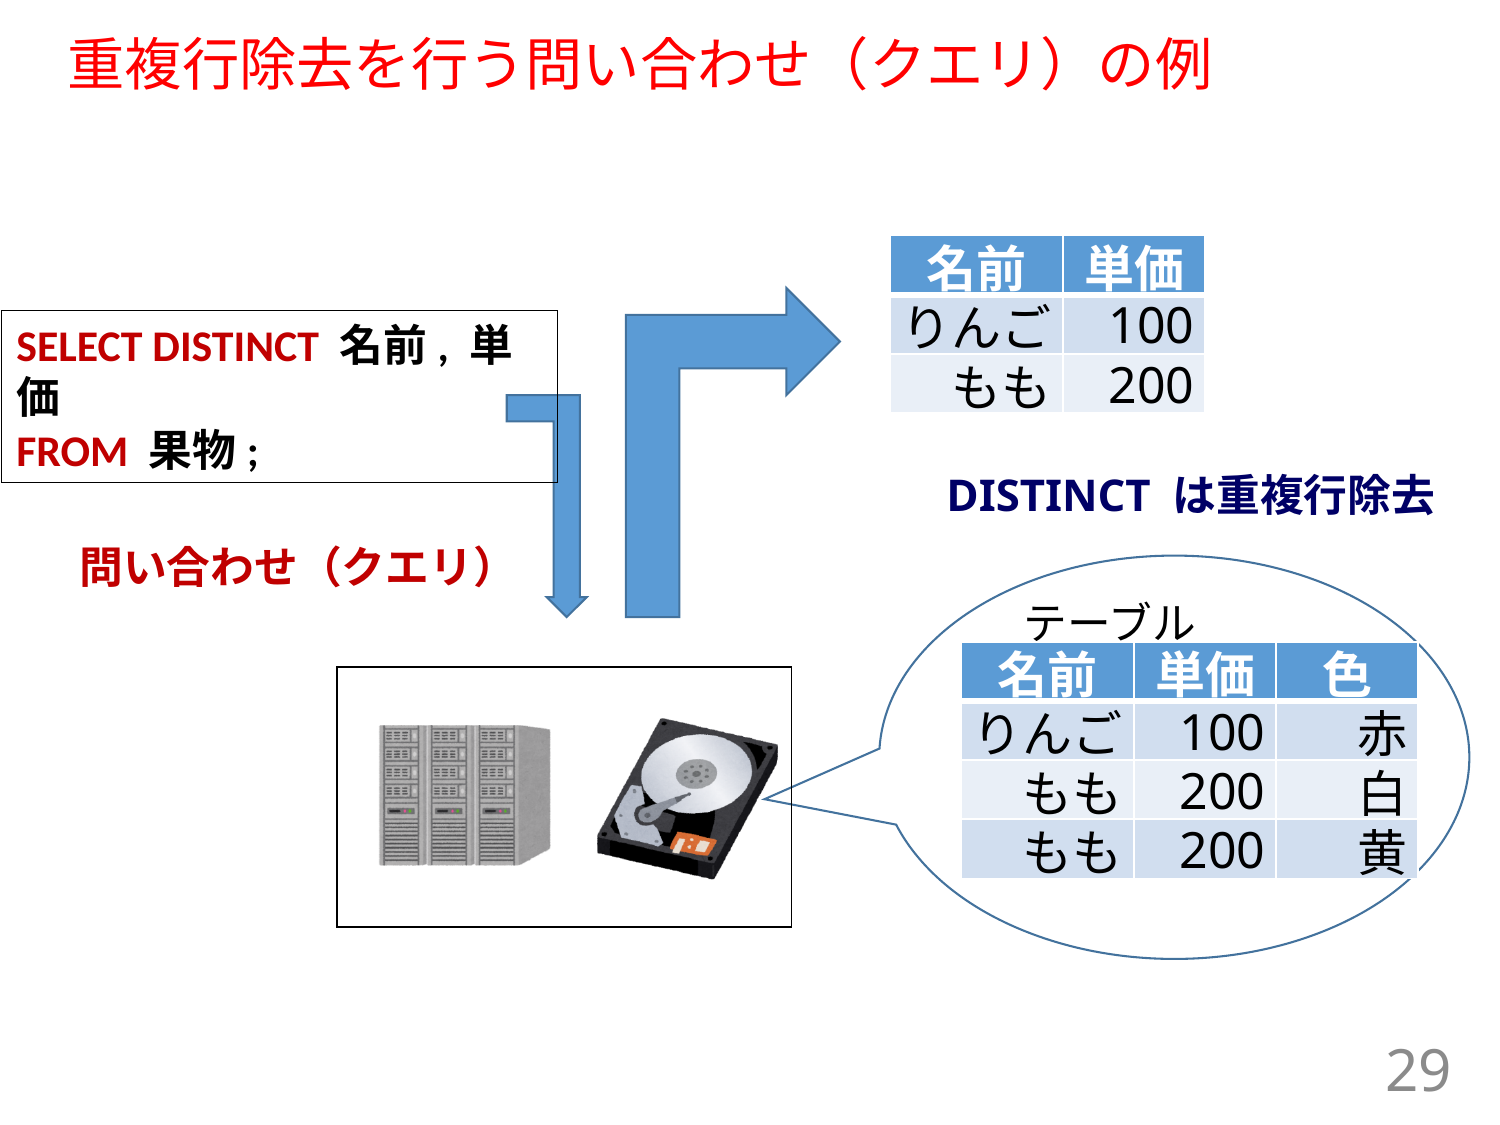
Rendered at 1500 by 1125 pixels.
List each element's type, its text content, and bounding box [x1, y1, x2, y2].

table_header 名前 [891, 236, 1062, 292]
table_cell 200 [1135, 761, 1275, 818]
table_cell 白 [1277, 761, 1417, 818]
table_header 名前 [962, 643, 1133, 698]
text_box [336, 666, 792, 928]
text_box SELECT DISTINCT 名前, 単価 FROM 果物; [1, 310, 558, 483]
table_cell もも [962, 761, 1133, 818]
text_box [1011, 554, 1338, 588]
text_box [549, 394, 590, 619]
table_cell 200 [1135, 820, 1275, 878]
table_cell りんご [891, 298, 1062, 353]
text_box DISTINCT は重複行除去 [931, 460, 1500, 528]
table_cell 赤 [1277, 704, 1417, 759]
text_box [792, 589, 1412, 960]
table_cell もも [891, 355, 1062, 412]
text_box テーブル [1008, 588, 1500, 656]
text_box 問い合わせ（クエリ） [64, 532, 557, 601]
text_box [1419, 656, 1471, 872]
text_box [624, 285, 842, 619]
table_header 単価 [1064, 236, 1204, 292]
table_cell 黄 [1277, 820, 1417, 878]
picture [372, 711, 557, 884]
slide_number 29 [1129, 1042, 1467, 1103]
table_header 色 [1277, 643, 1417, 698]
table_cell もも [962, 820, 1133, 878]
picture [593, 714, 781, 884]
table_cell 100 [1135, 704, 1275, 759]
table_cell 100 [1064, 298, 1204, 353]
table_cell 200 [1064, 355, 1204, 412]
table_cell りんご [962, 704, 1133, 759]
table_header 単価 [1135, 643, 1275, 698]
title 重複行除去を行う問い合わせ（クエリ）の例 [52, 28, 1441, 106]
